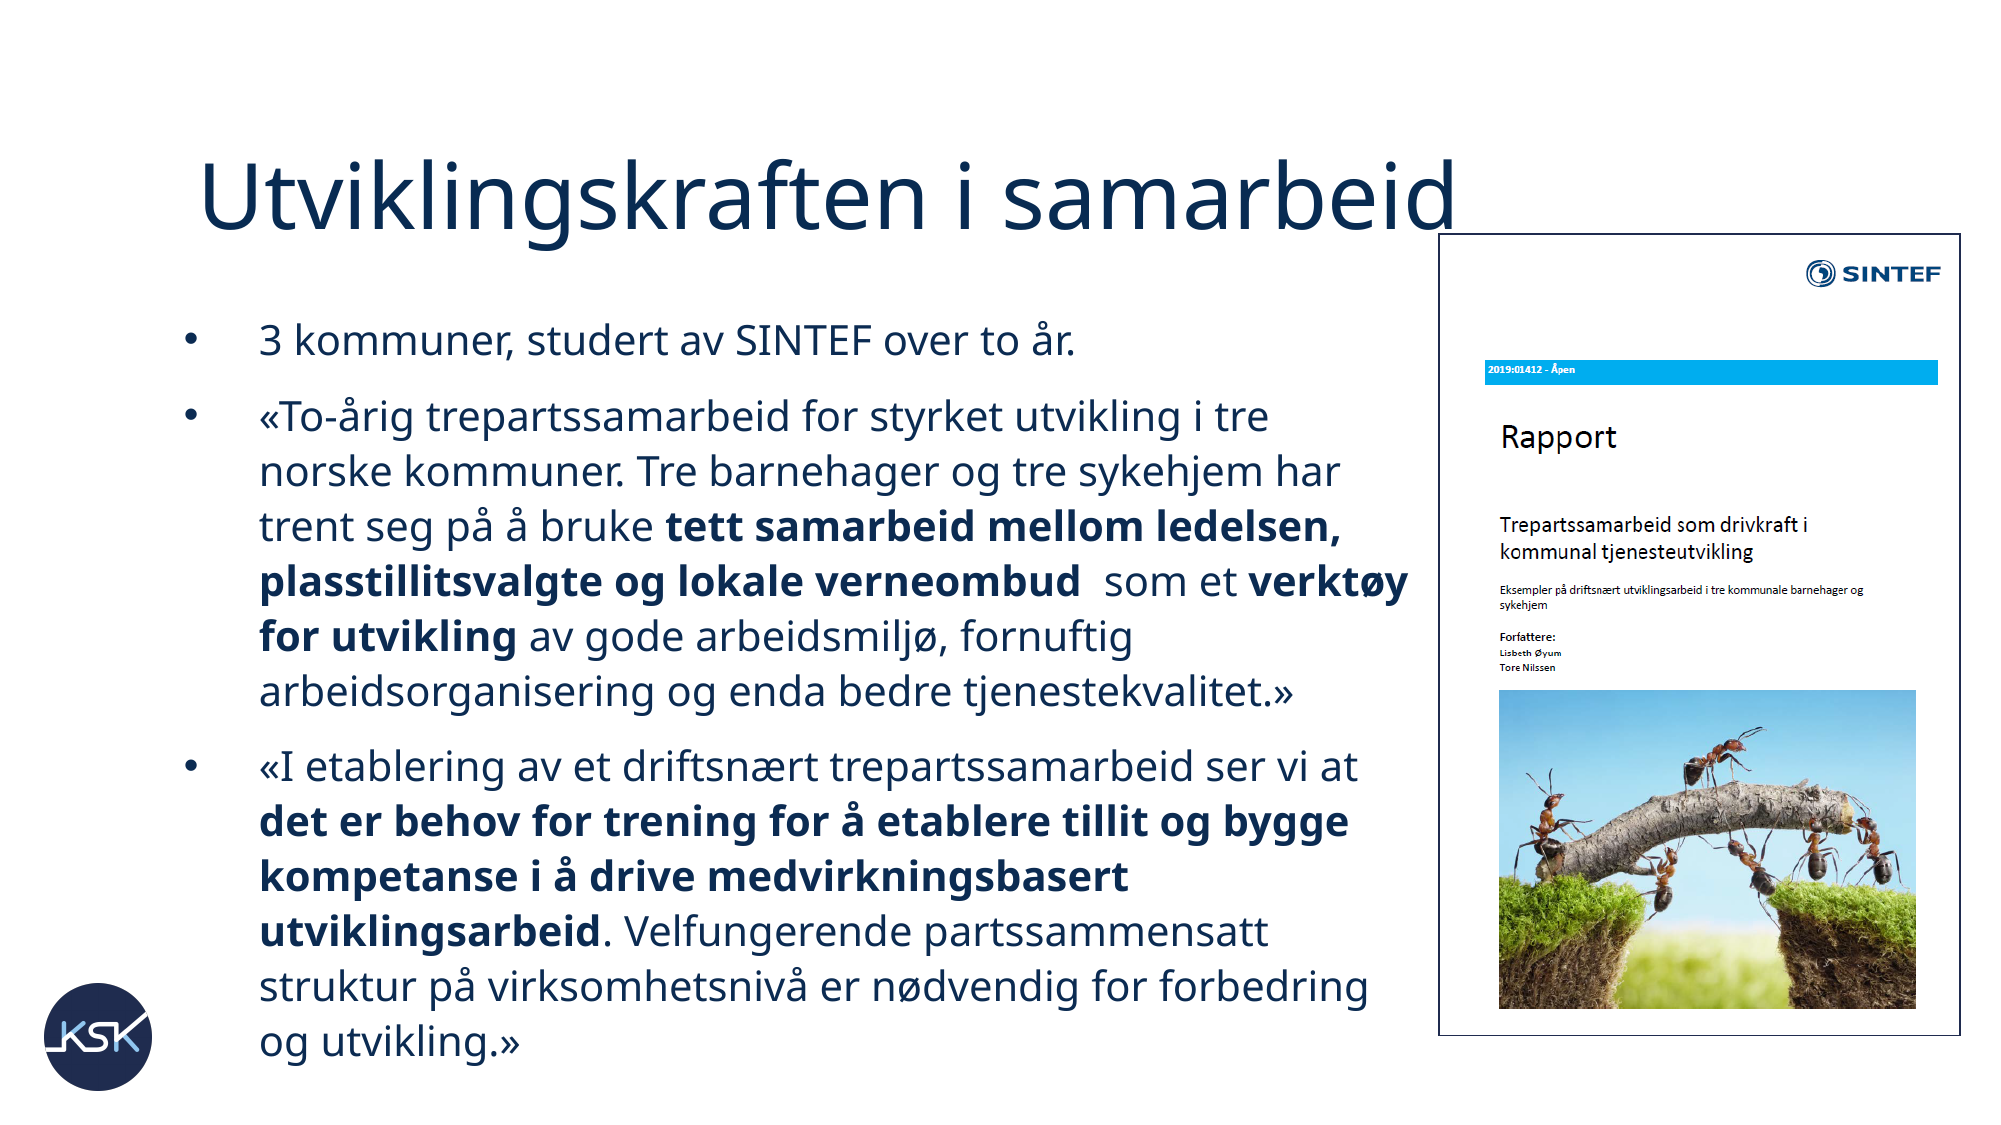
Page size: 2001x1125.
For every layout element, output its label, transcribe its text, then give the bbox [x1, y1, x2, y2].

title Utviklingskraften i samarbeid [182, 90, 1818, 302]
list 3 kommuner, studert av SINTEF over to år. «To-årig trepartssamarbeid for styrket utvikling i tre norske kommuner. Tre barnehager og tre sykehjem har trent seg på å bruke tett samarbeid mellom ledelsen, plasstillitsvalgte og lokale verneombud som et verktøy for utvikling av gode arbeidsmiljø, fornuftig arbeidsorganisering og enda bedre tjenestekvalitet.» «I etablering av et driftsnært trepartssamarbeid ser vi at det er behov for trening for å etablere tillit og bygge kompetanse i å drive medvirkningsbasert utviklingsarbeid. Velfungerende partssammensatt struktur på virksomhetsnivå er nødvendig for forbedring og utvikling.» [169, 301, 1427, 993]
picture [44, 983, 152, 1091]
picture [1439, 234, 1960, 1035]
